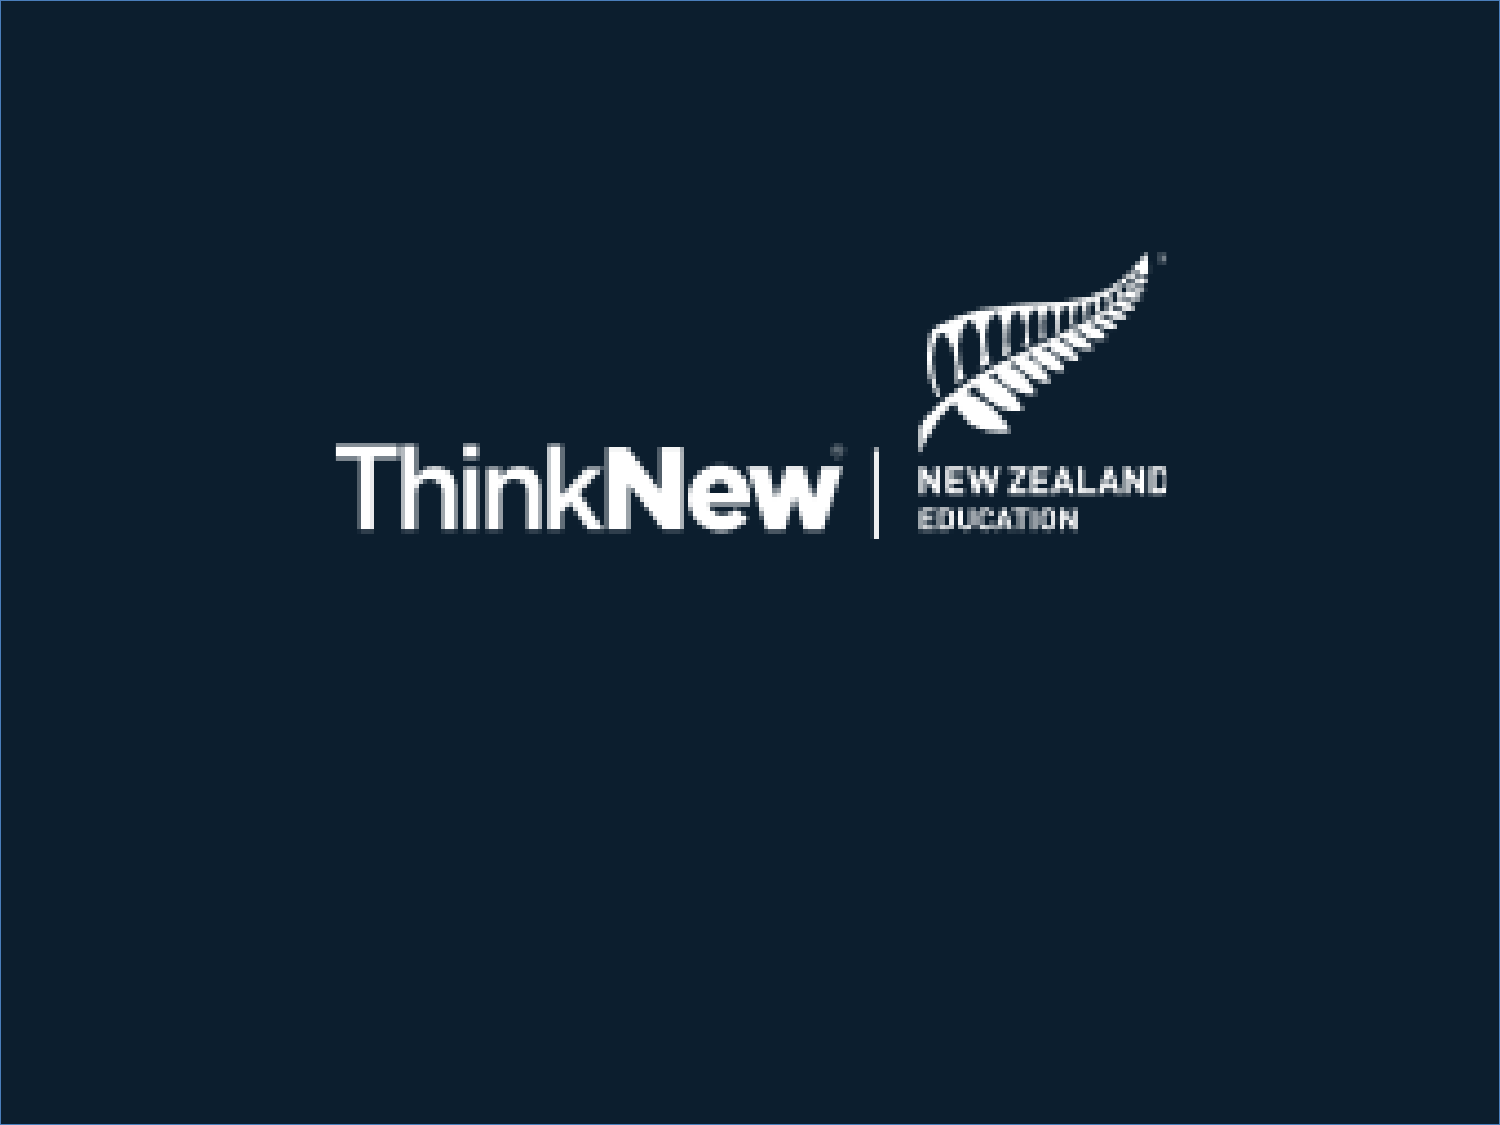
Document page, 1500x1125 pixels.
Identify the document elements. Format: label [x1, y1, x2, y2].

text_box [0, 0, 1500, 1125]
